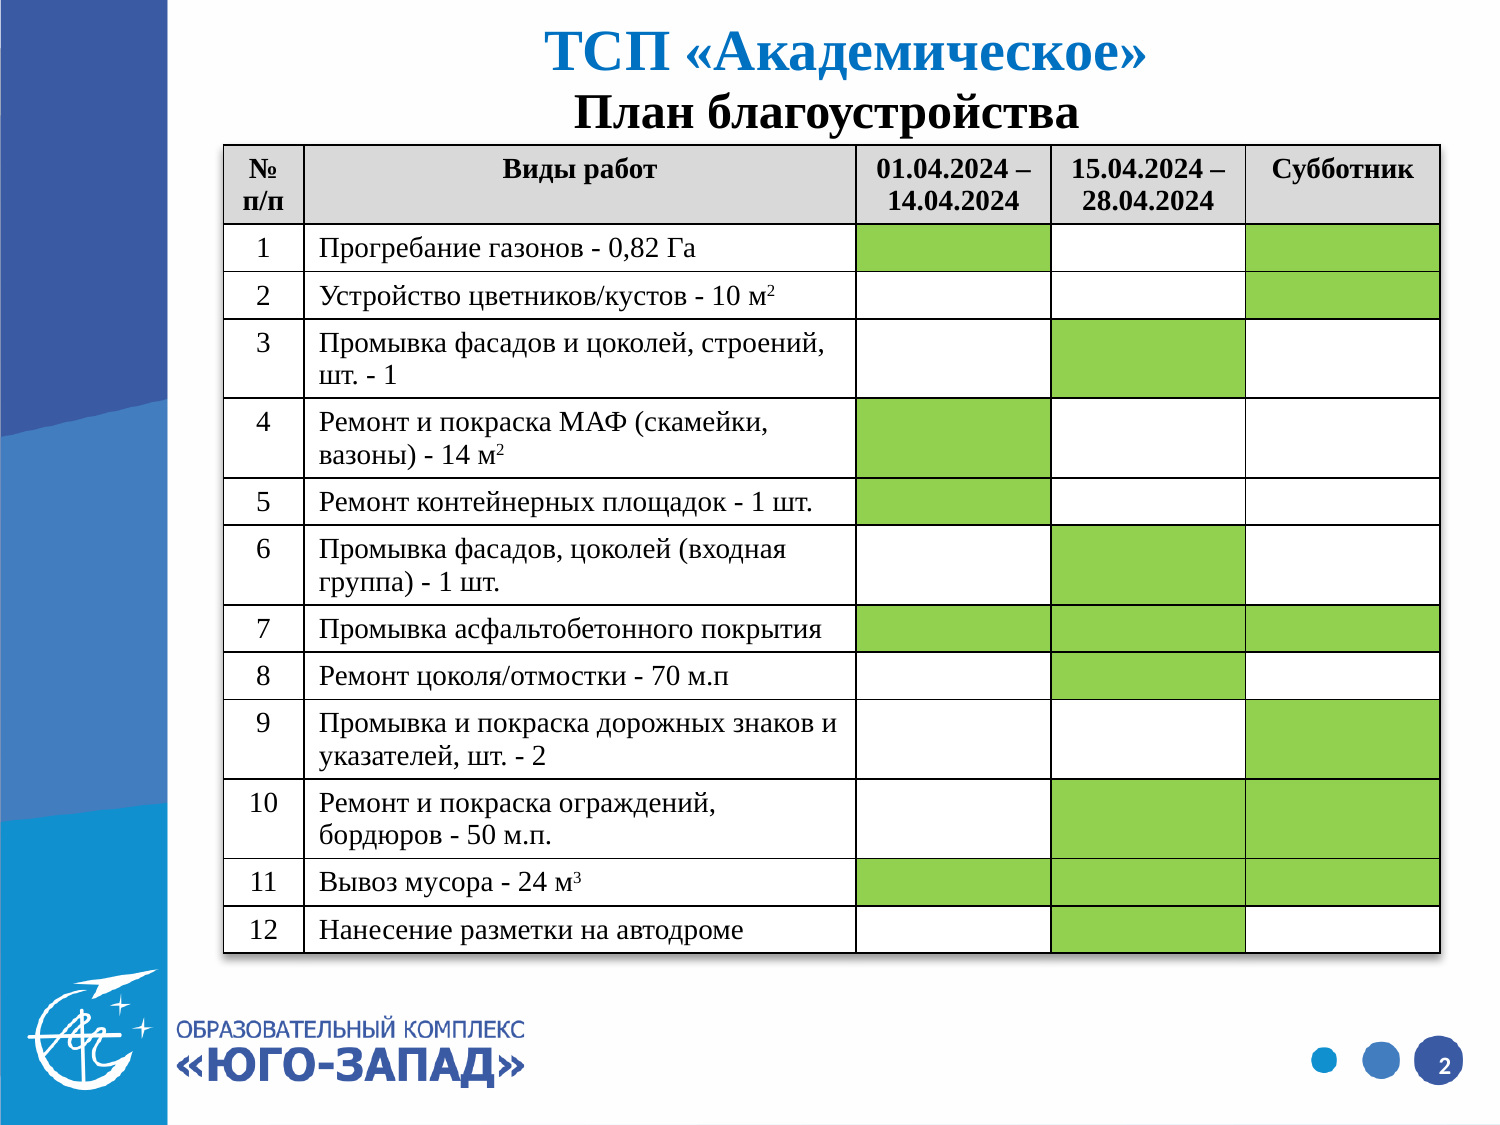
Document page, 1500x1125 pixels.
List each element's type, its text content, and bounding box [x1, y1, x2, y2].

table_cell [1246, 859, 1439, 905]
table_cell Промывка и покраска дорожных знаков и указателей, шт. - 2 [305, 700, 855, 778]
picture [115, 1001, 127, 1008]
table_cell [1052, 320, 1245, 397]
table_cell [857, 320, 1050, 397]
table_cell [857, 780, 1050, 858]
table_cell [1052, 399, 1245, 477]
table_cell [857, 700, 1050, 778]
picture [80, 971, 152, 998]
table_cell [857, 272, 1050, 318]
table_cell 9 [224, 700, 303, 778]
table_cell [1246, 606, 1439, 651]
table_cell 8 [224, 653, 303, 699]
table_cell 1 [224, 225, 303, 271]
table_cell Нанесение разметки на автодроме [305, 907, 855, 952]
text_box ТСП «Академическое» [227, 0, 1466, 101]
table_cell Прогребание газонов - 0,82 Га [305, 225, 855, 271]
table_cell [857, 606, 1050, 651]
table_header № п/п [224, 146, 303, 223]
table_cell [1246, 526, 1439, 604]
table_cell Ремонт и покраска МАФ (скамейки, вазоны) - 14 м2 [305, 399, 855, 477]
table_cell [1246, 225, 1439, 271]
table_cell [857, 859, 1050, 905]
table_cell [1052, 479, 1245, 524]
table_cell [1052, 780, 1245, 858]
table_cell [1246, 272, 1439, 318]
table_cell [857, 907, 1050, 952]
table_cell 7 [224, 606, 303, 651]
table_cell [1052, 907, 1245, 952]
slide_number 2 [1116, 1034, 1467, 1094]
table_cell [1052, 526, 1245, 604]
table_cell [1246, 700, 1439, 778]
table_cell Ремонт контейнерных площадок - 1 шт. [305, 479, 855, 524]
table_cell 11 [224, 859, 303, 905]
table_cell [1246, 320, 1439, 397]
table_cell [1052, 859, 1245, 905]
table_cell [1052, 700, 1245, 778]
table_cell [1052, 272, 1245, 318]
table_cell 3 [224, 320, 303, 397]
table_cell [857, 653, 1050, 699]
table_cell Промывка фасадов и цоколей, строений, шт. - 1 [305, 320, 855, 397]
table_cell [1052, 225, 1245, 271]
table_header 15.04.2024 – 28.04.2024 [1052, 146, 1245, 223]
table_cell [1246, 399, 1439, 477]
table_cell [857, 399, 1050, 477]
table_cell [1052, 653, 1245, 699]
table_cell 5 [224, 479, 303, 524]
table_cell 6 [224, 526, 303, 604]
table_cell Вывоз мусора - 24 м3 [305, 859, 855, 905]
table_cell [857, 225, 1050, 271]
table_cell 12 [224, 907, 303, 952]
table_cell Ремонт и покраска ограждений, бордюров - 50 м.п. [305, 780, 855, 858]
picture [0, 0, 1500, 1125]
table_cell Ремонт цоколя/отмостки - 70 м.п [305, 653, 855, 699]
table_cell [1246, 479, 1439, 524]
table_cell Промывка фасадов, цоколей (входная группа) - 1 шт. [305, 526, 855, 604]
table_header Виды работ [305, 146, 855, 223]
table_cell [1246, 780, 1439, 858]
picture [28, 993, 131, 1090]
table_cell Промывка асфальтобетонного покрытия [305, 606, 855, 651]
table_cell [857, 526, 1050, 604]
table_header Субботник [1246, 146, 1439, 223]
table_cell [1052, 606, 1245, 651]
table_cell 10 [224, 780, 303, 858]
table_cell [1246, 653, 1439, 699]
title План благоустройства [211, 79, 1443, 139]
table_cell Устройство цветников/кустов - 10 м2 [305, 272, 855, 318]
table_cell [857, 479, 1050, 524]
table_cell 4 [224, 399, 303, 477]
table_cell 2 [224, 272, 303, 318]
table_header 01.04.2024 – 14.04.2024 [857, 146, 1050, 223]
table_cell [1246, 907, 1439, 952]
picture [140, 1021, 147, 1035]
